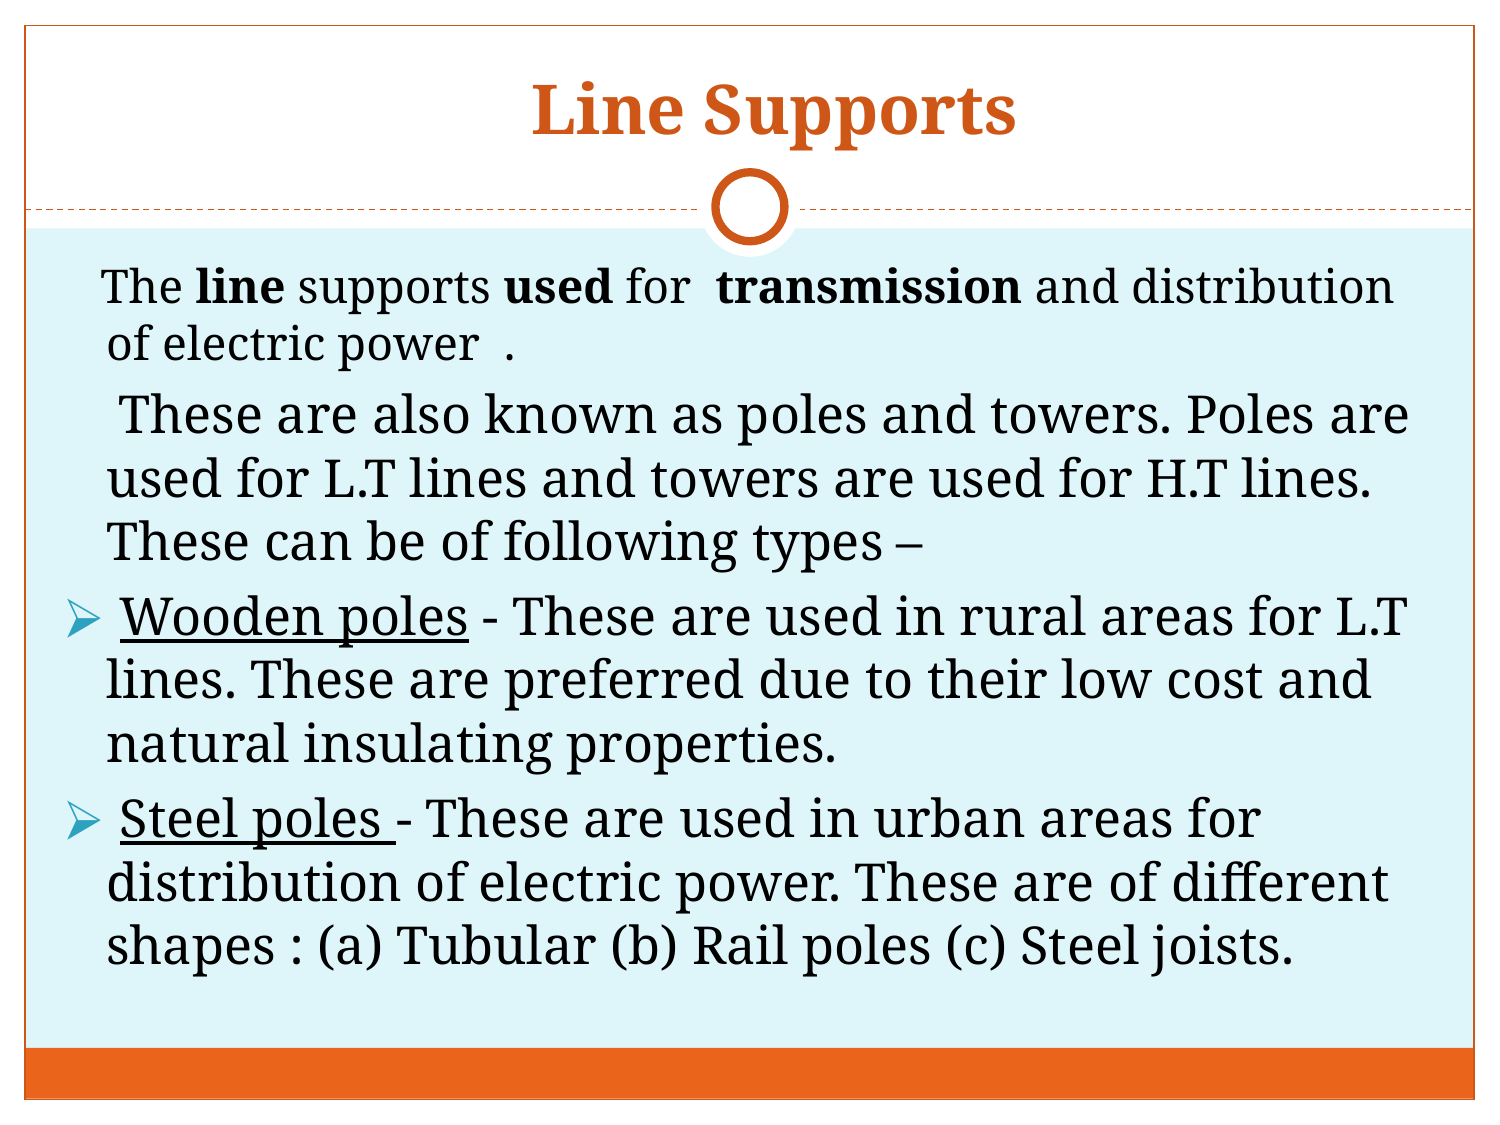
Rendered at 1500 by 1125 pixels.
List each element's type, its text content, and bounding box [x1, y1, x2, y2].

list The line supports used for transmission and distribution of electric power . These are also known as poles and towers. Poles are used for L.T lines and towers are used for H.T lines. These can be of following types – Wooden poles - These are used in rural areas for L.T lines. These are preferred due to their low cost and natural insulating properties. Steel poles - These are used in urban areas for distribution of electric power. These are of different shapes : (a) Tubular (b) Rail poles (c) Steel joists. [49, 250, 1445, 1001]
title Line Supports [99, 0, 1450, 163]
